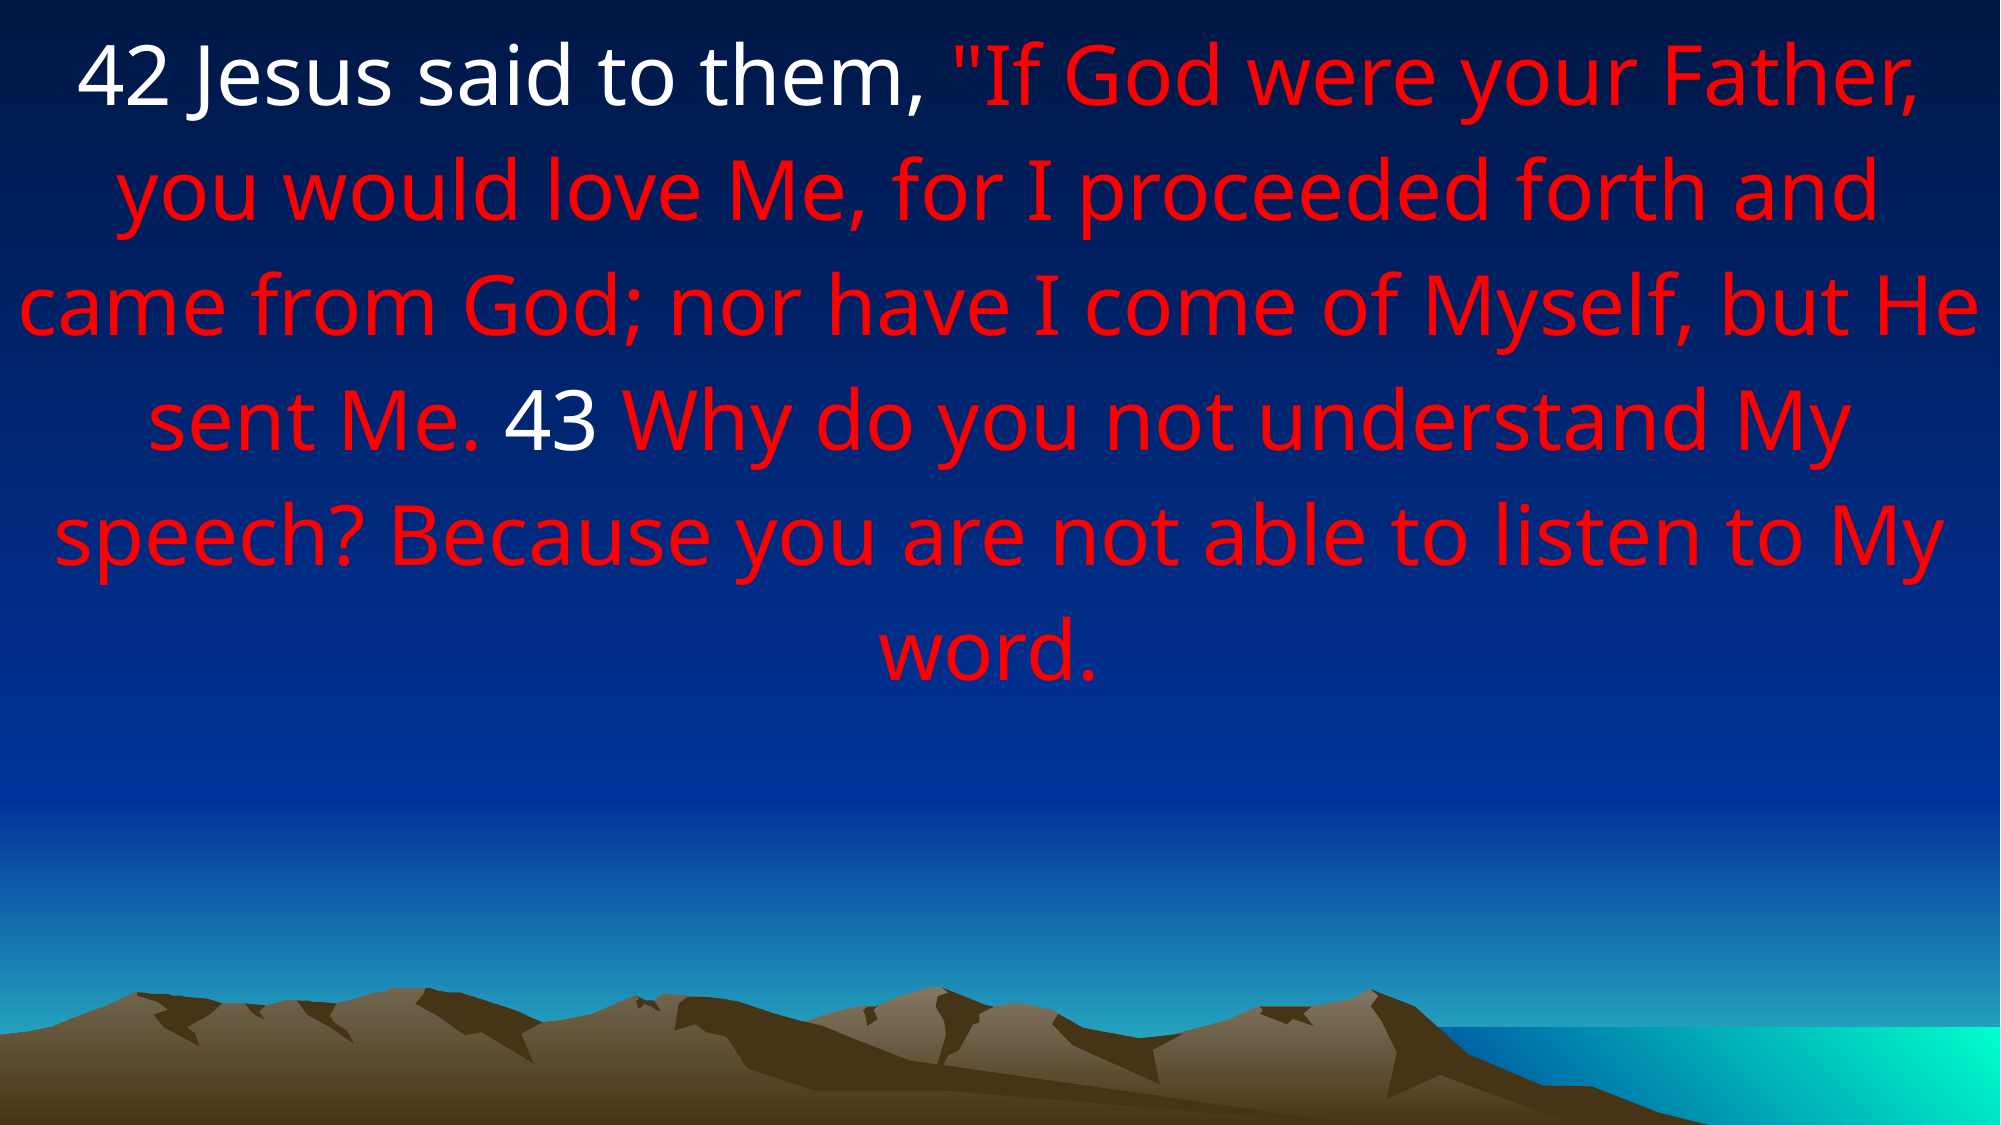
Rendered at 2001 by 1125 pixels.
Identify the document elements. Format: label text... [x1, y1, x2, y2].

text_box 42 Jesus said to them, "If God were your Father, you would love Me, for I proceeded forth and came from God; nor have I come of Myself, but He sent Me. 43 Why do you not understand My speech? Because you are not able to listen to My word. [0, 0, 2000, 825]
